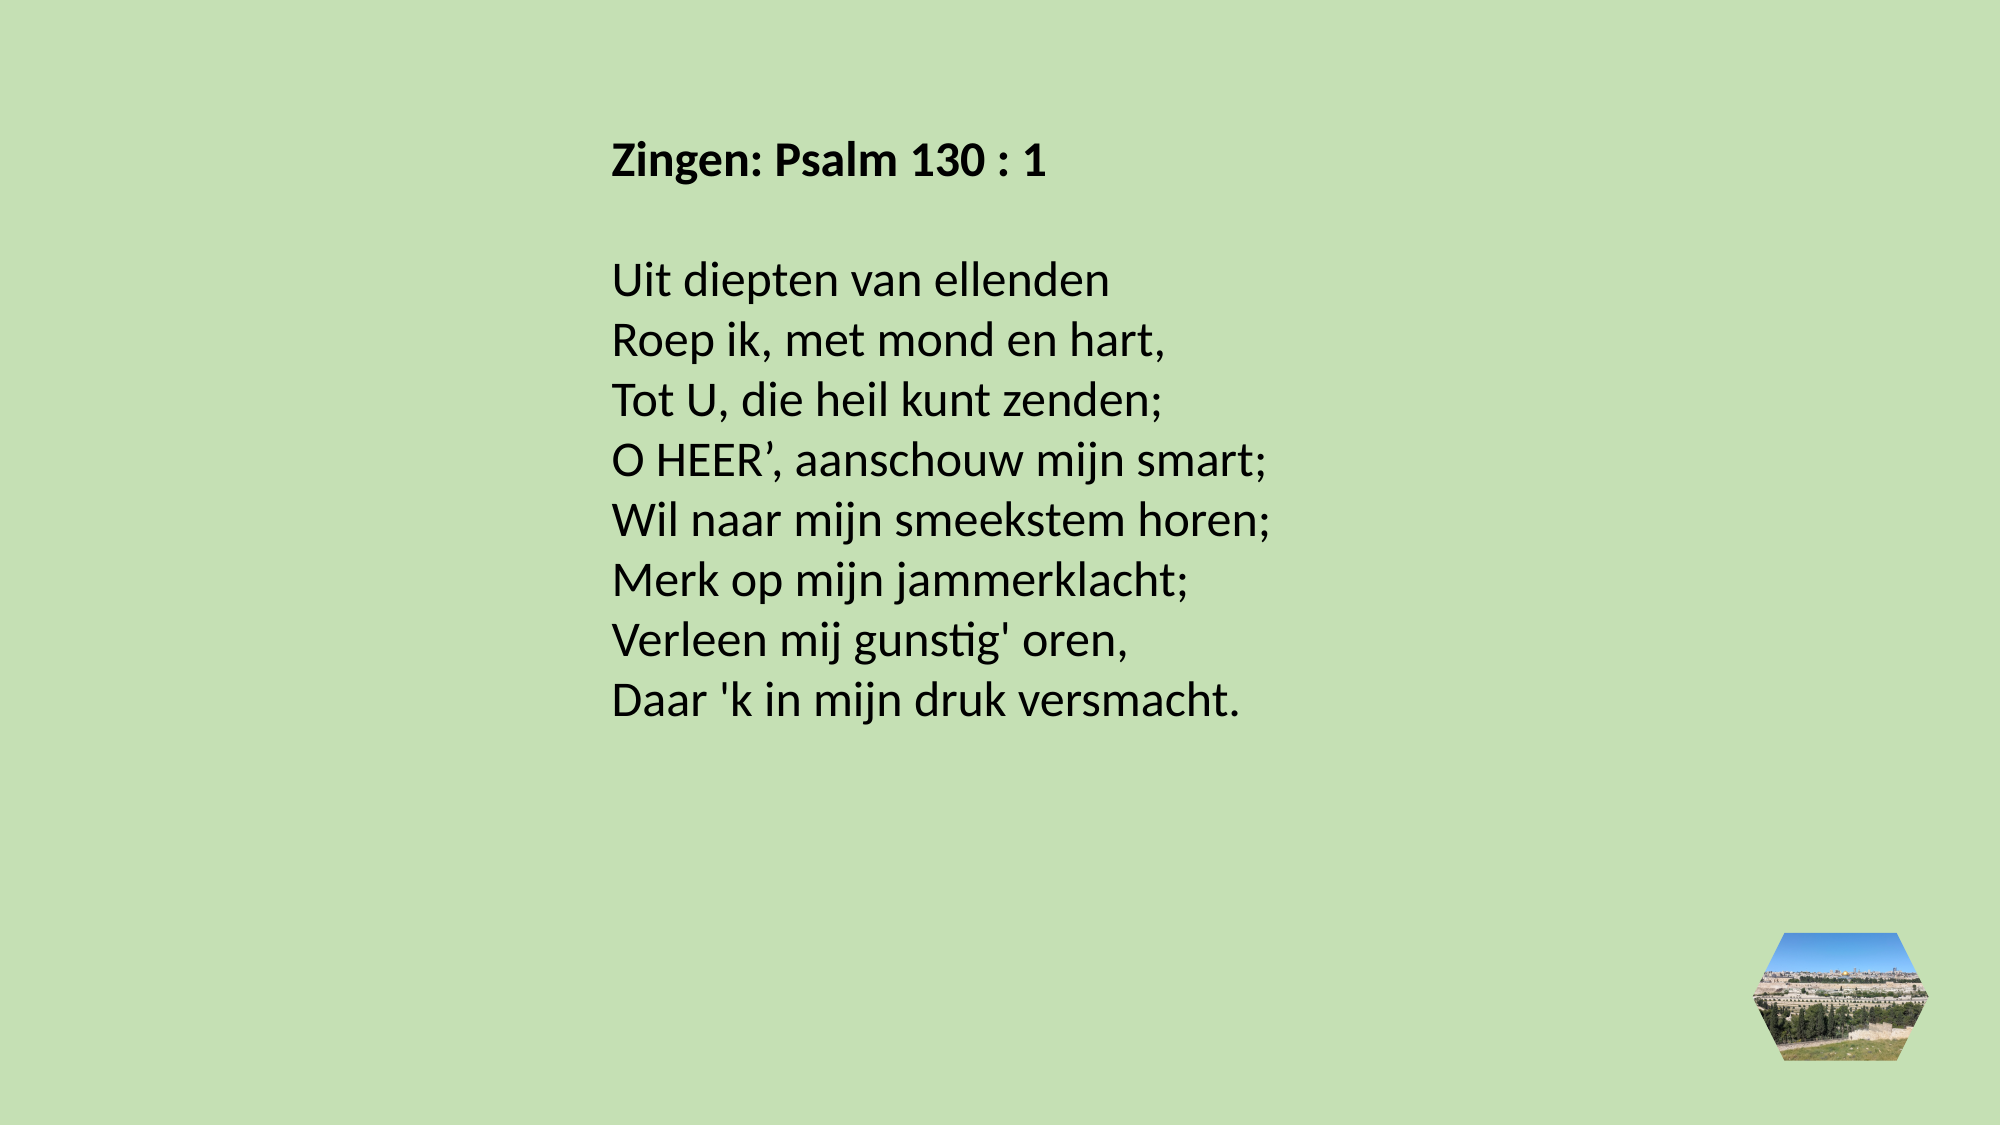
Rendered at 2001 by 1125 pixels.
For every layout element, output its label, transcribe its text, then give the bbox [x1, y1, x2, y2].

picture [1752, 932, 1929, 1061]
text_box Zingen: Psalm 130 : 1 Uit diepten van ellenden Roep ik, met mond en hart, Tot U, die heil kunt zenden; O HEER’, aanschouw mijn smart; Wil naar mijn smeekstem horen; Merk op mijn jammerklacht; Verleen mij gunstig' oren, Daar 'k in mijn druk versmacht. [596, 118, 1597, 734]
